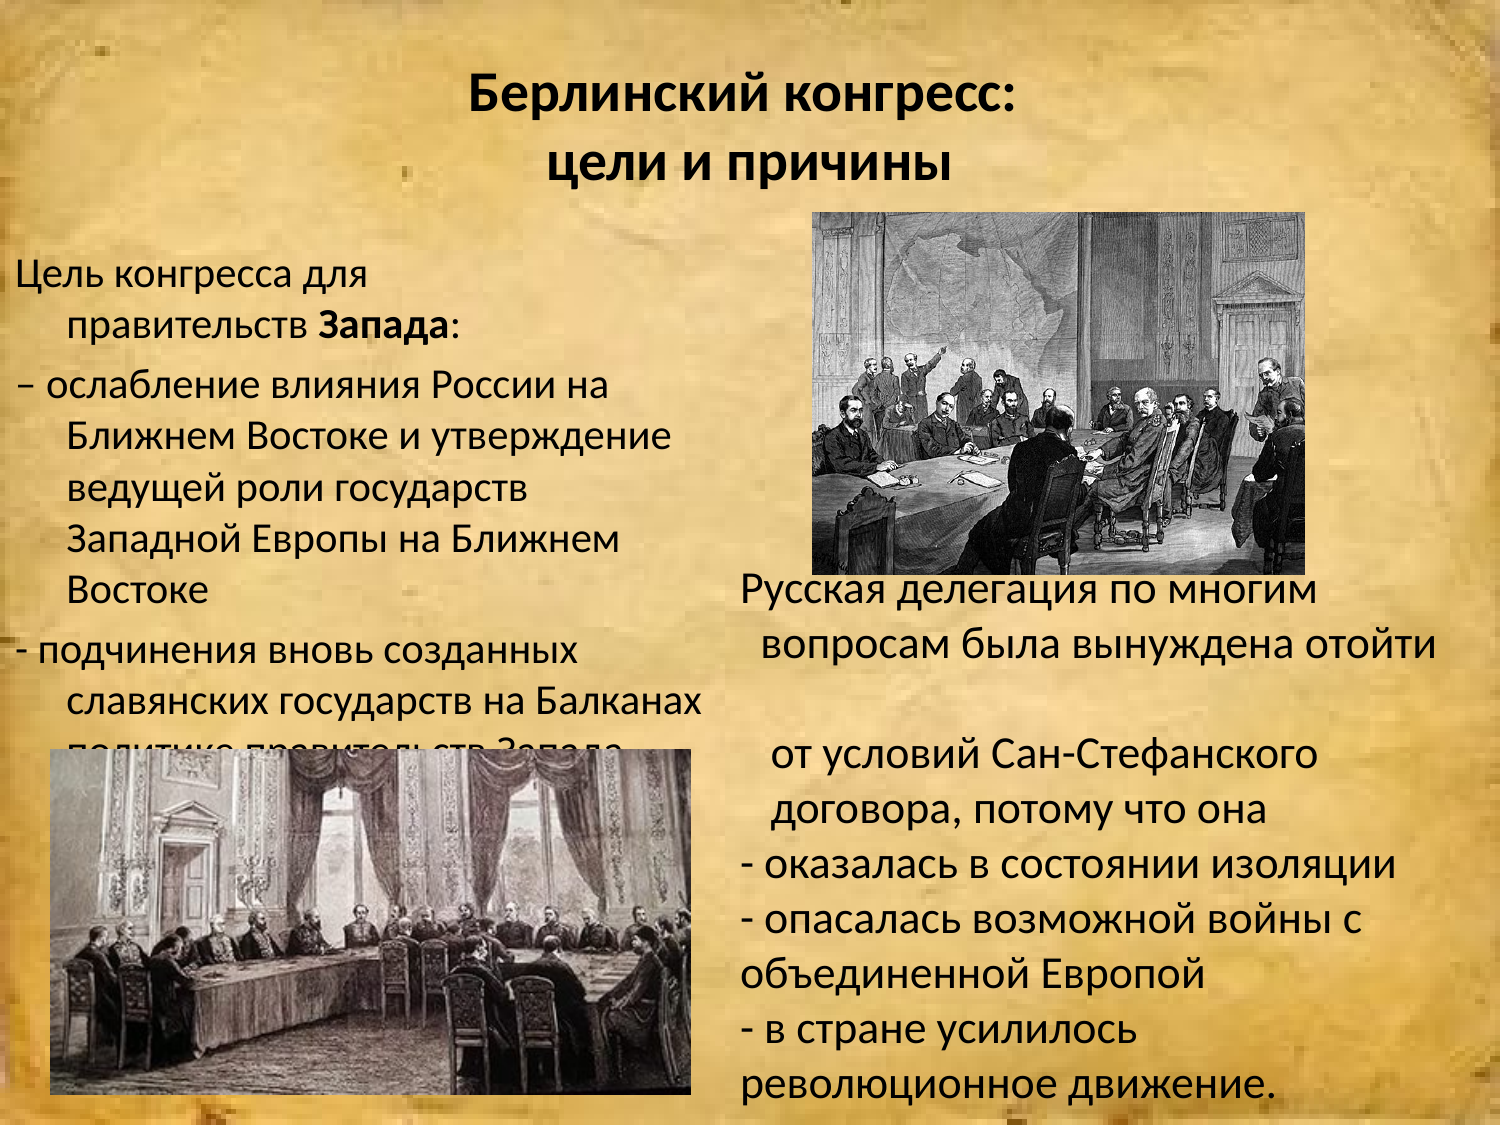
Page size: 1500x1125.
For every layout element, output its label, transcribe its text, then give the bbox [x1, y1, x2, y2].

text_box Русская делегация по многим вопросам была вынуждена отойти от условий Сан-Стефанского договора, потому что она - оказалась в состоянии изоляции - опасалась возможной войны с объединенной Европой - в стране усилилось революционное движение. [724, 550, 1463, 1115]
picture [0, 0, 1500, 1125]
title Берлинский конгресс: цели и причины [75, 45, 1425, 200]
list Цель конгресса для правительств Запада: – ослабление влияния России на Ближнем Востоке и утверждение ведущей роли государств Западной Европы на Ближнем Востоке - подчинения вновь созданных славянских государств на Балканах политике правительств Запада. [0, 237, 725, 825]
